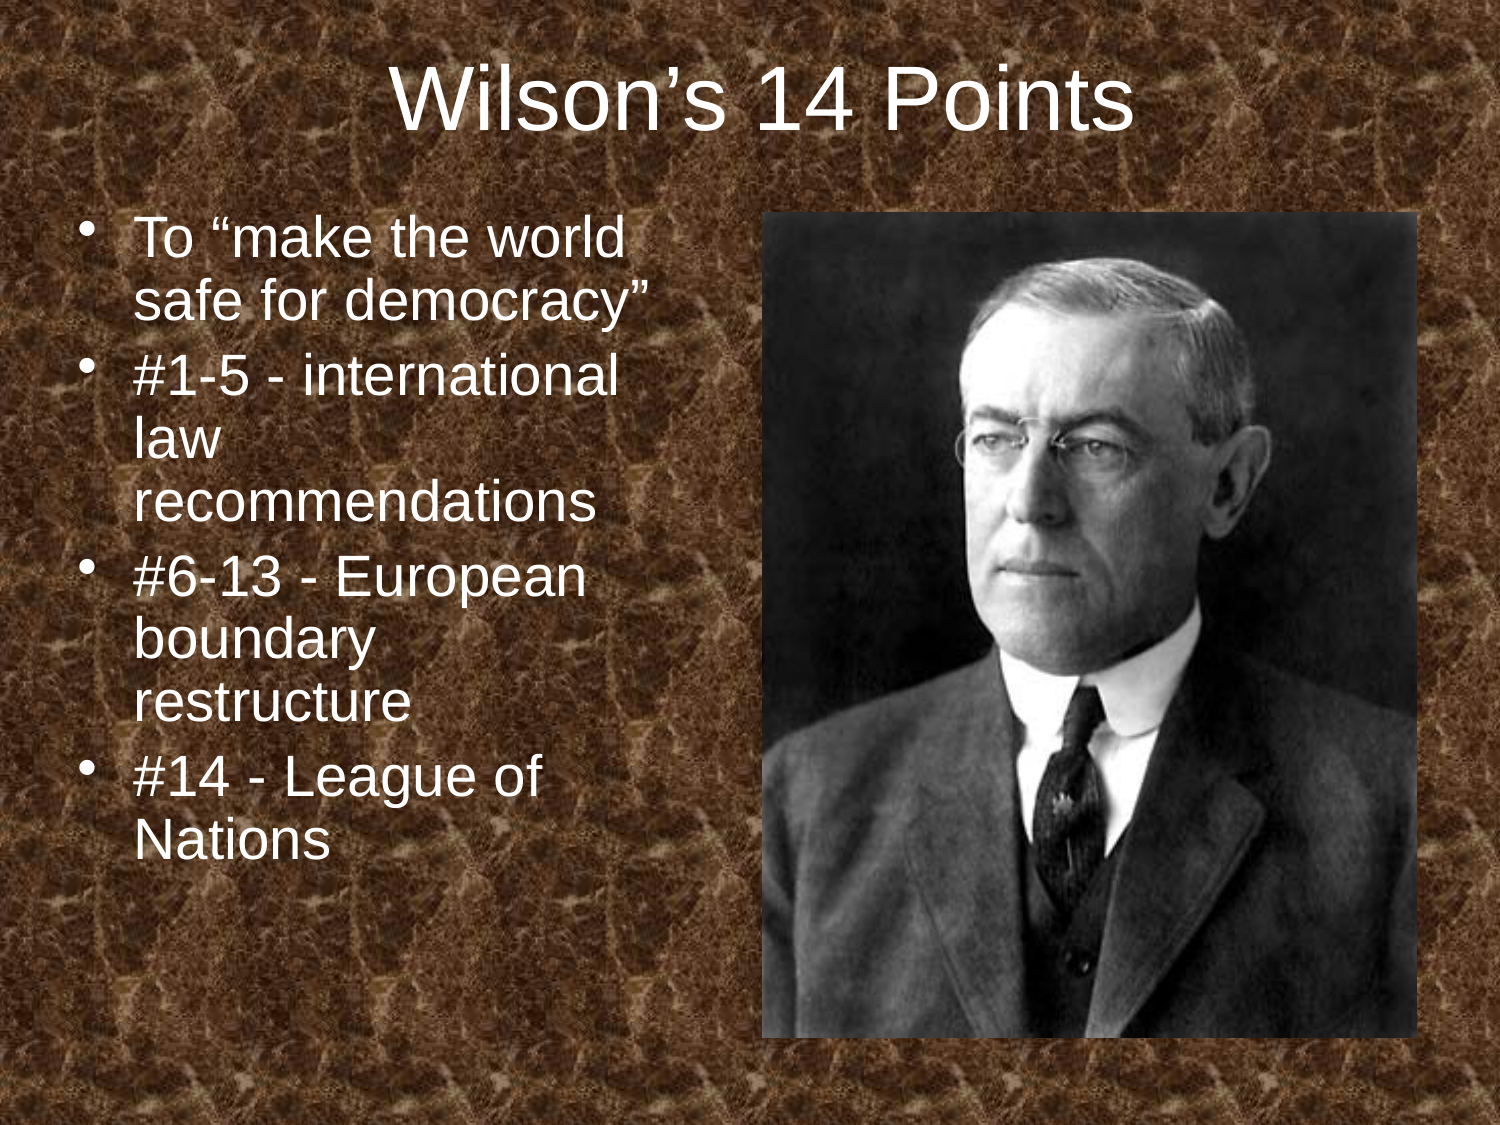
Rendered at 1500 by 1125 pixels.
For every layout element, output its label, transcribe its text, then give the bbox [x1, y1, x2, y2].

title Wilson’s 14 Points [125, 0, 1400, 188]
list To “make the world safe for democracy” #1-5 - international law recommendations #6-13 - European boundary restructure #14 - League of Nations [62, 200, 688, 875]
picture [0, 0, 1500, 1125]
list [762, 212, 1417, 1038]
